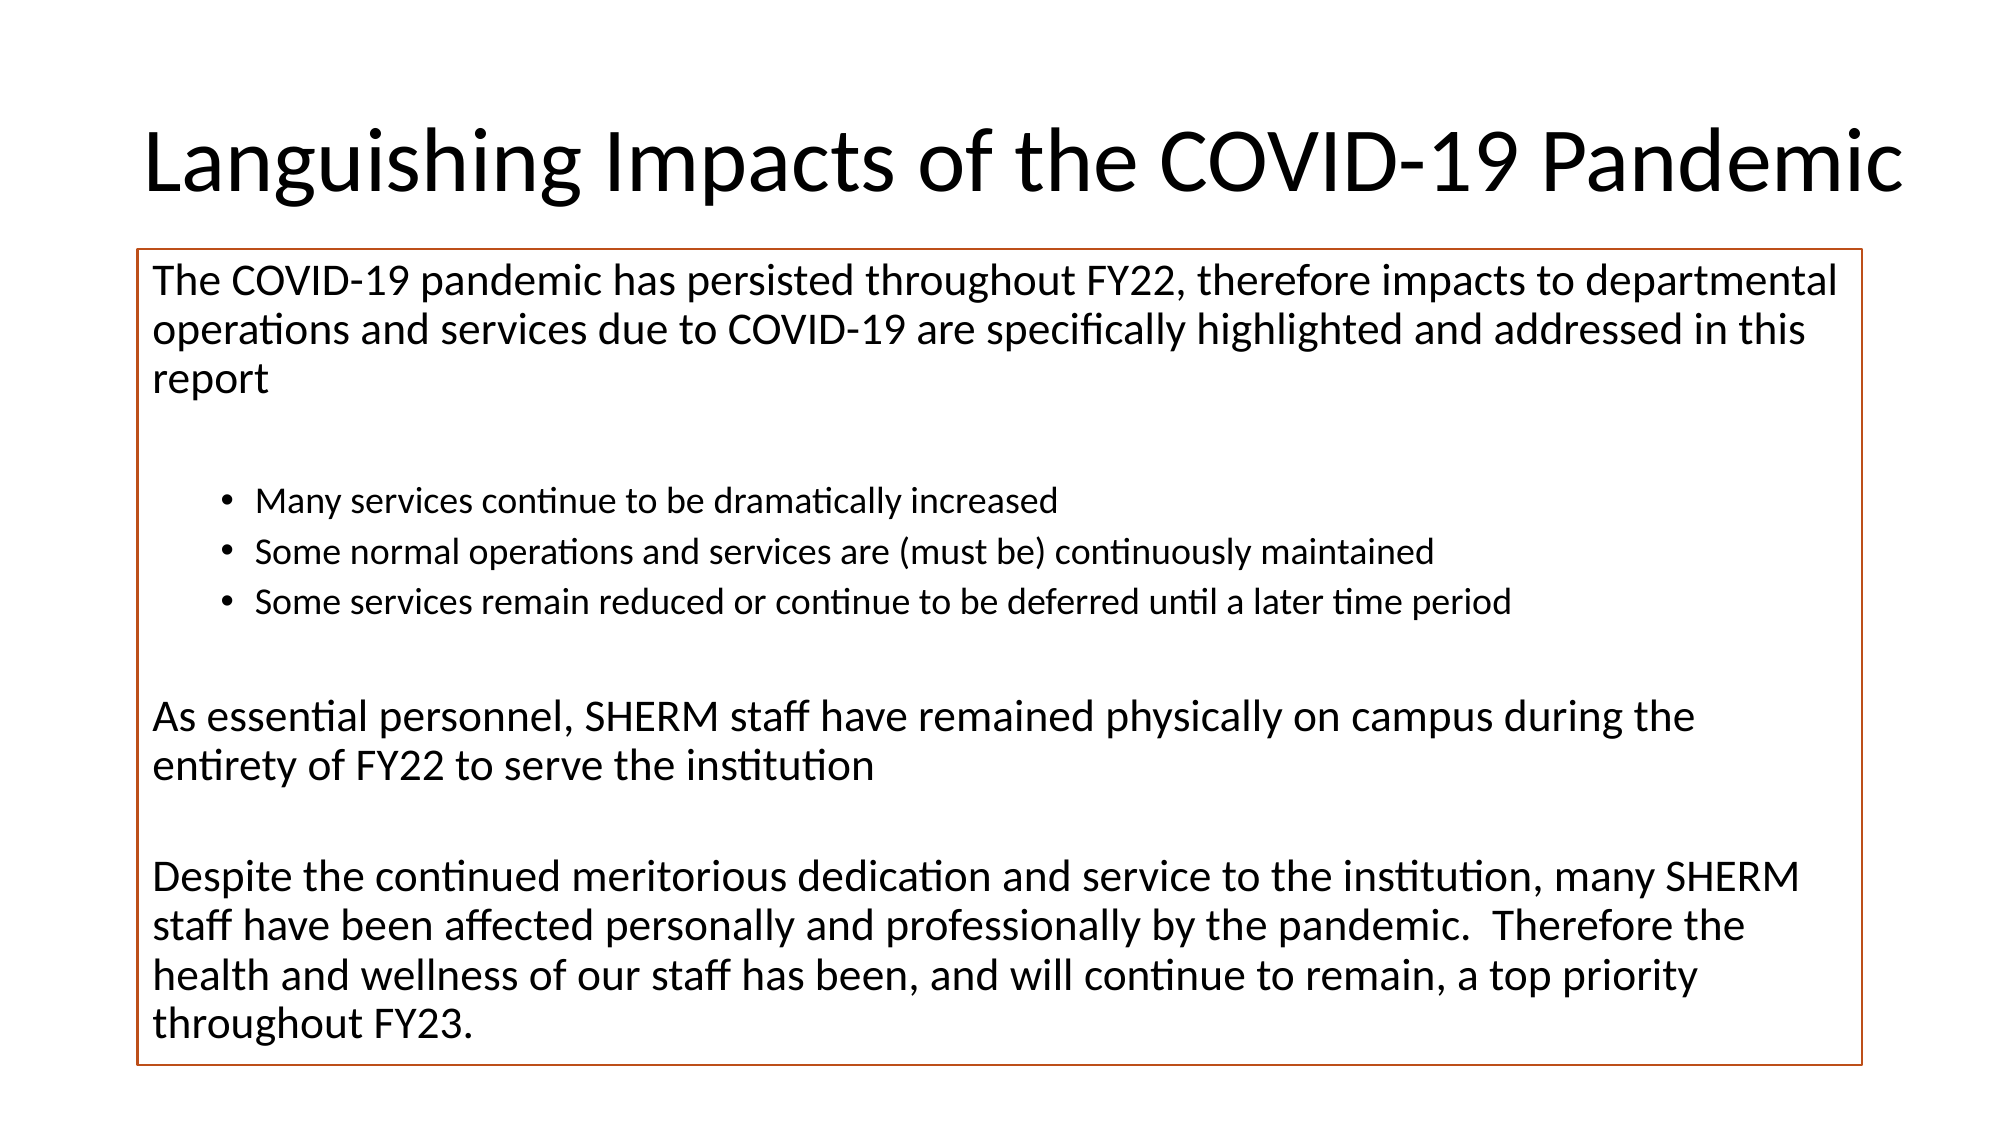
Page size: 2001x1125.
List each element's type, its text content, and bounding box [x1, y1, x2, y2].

list The COVID-19 pandemic has persisted throughout FY22, therefore impacts to departmental operations and services due to COVID-19 are specifically highlighted and addressed in this report Many services continue to be dramatically increased Some normal operations and services are (must be) continuously maintained Some services remain reduced or continue to be deferred until a later time period As essential personnel, SHERM staff have remained physically on campus during the entirety of FY22 to serve the institution Despite the continued meritorious dedication and service to the institution, many SHERM staff have been affected personally and professionally by the pandemic. Therefore the health and wellness of our staff has been, and will continue to remain, a top priority throughout FY23. [137, 249, 1863, 1066]
title Languishing Impacts of the COVID-19 Pandemic [113, 52, 1937, 271]
